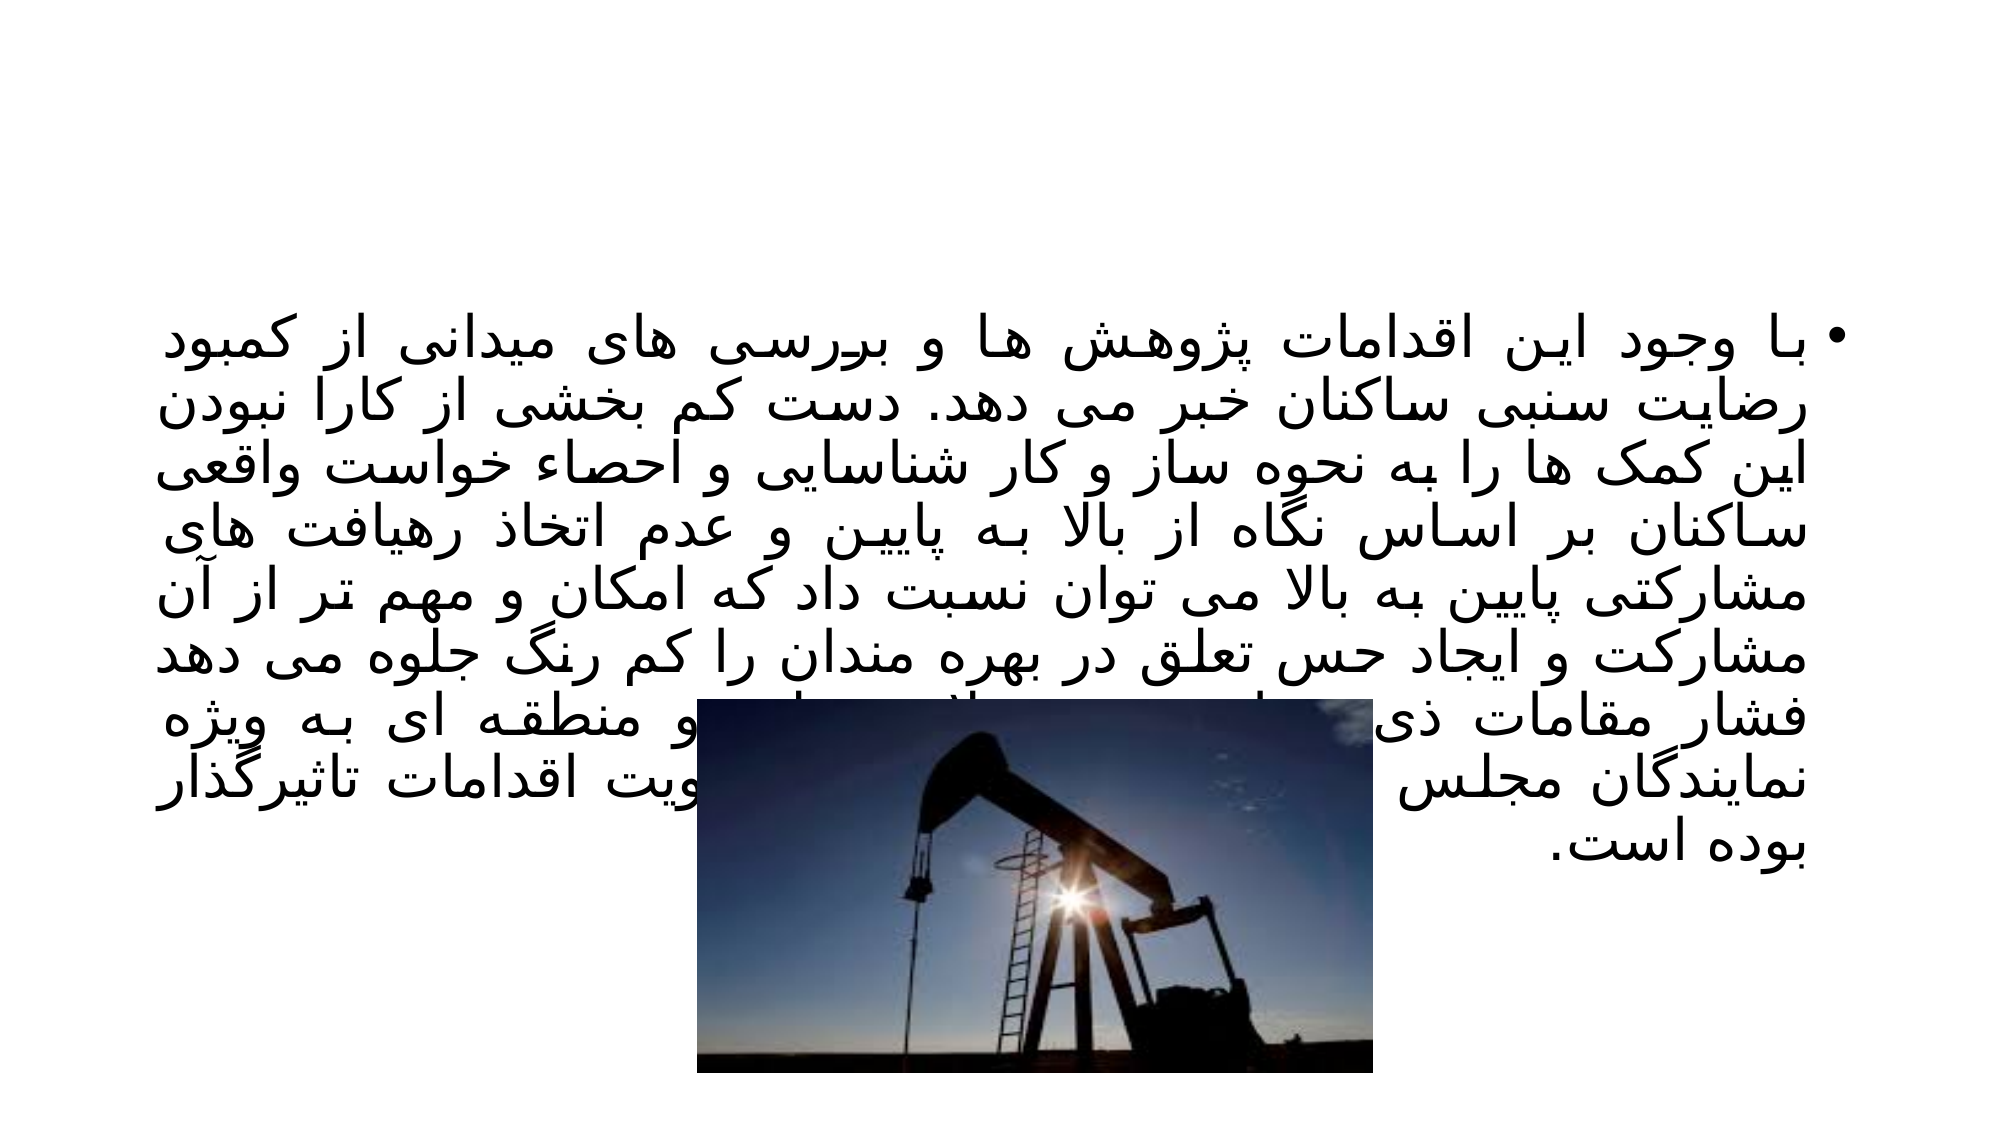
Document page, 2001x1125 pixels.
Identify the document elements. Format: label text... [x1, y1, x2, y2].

list با وجود این اقدامات پژوهش ها و بررسی های میدانی از کمبود رضایت سنبی ساکنان خبر می دهد. دست کم بخشی از کارا نبودن این کمک ها را به نحوه ساز و کار شناسایی و احصاء خواست واقعی ساکنان بر اساس نگاه از بالا به پایین و عدم اتخاذ رهیافت های مشارکتی پایین به بالا می توان نسبت داد که امکان و مهم تر از آن مشارکت و ایجاد حس تعلق در بهره مندان را کم رنگ جلوه می دهد فشار مقامات ذی نفعان و مسئولان محلی و منطقه ای به ویژه نمایندگان مجلس بر فرایند احصا و تعیین اولویت اقدامات تاثیرگذار بوده است. [137, 299, 1863, 1014]
picture [697, 699, 1373, 1073]
